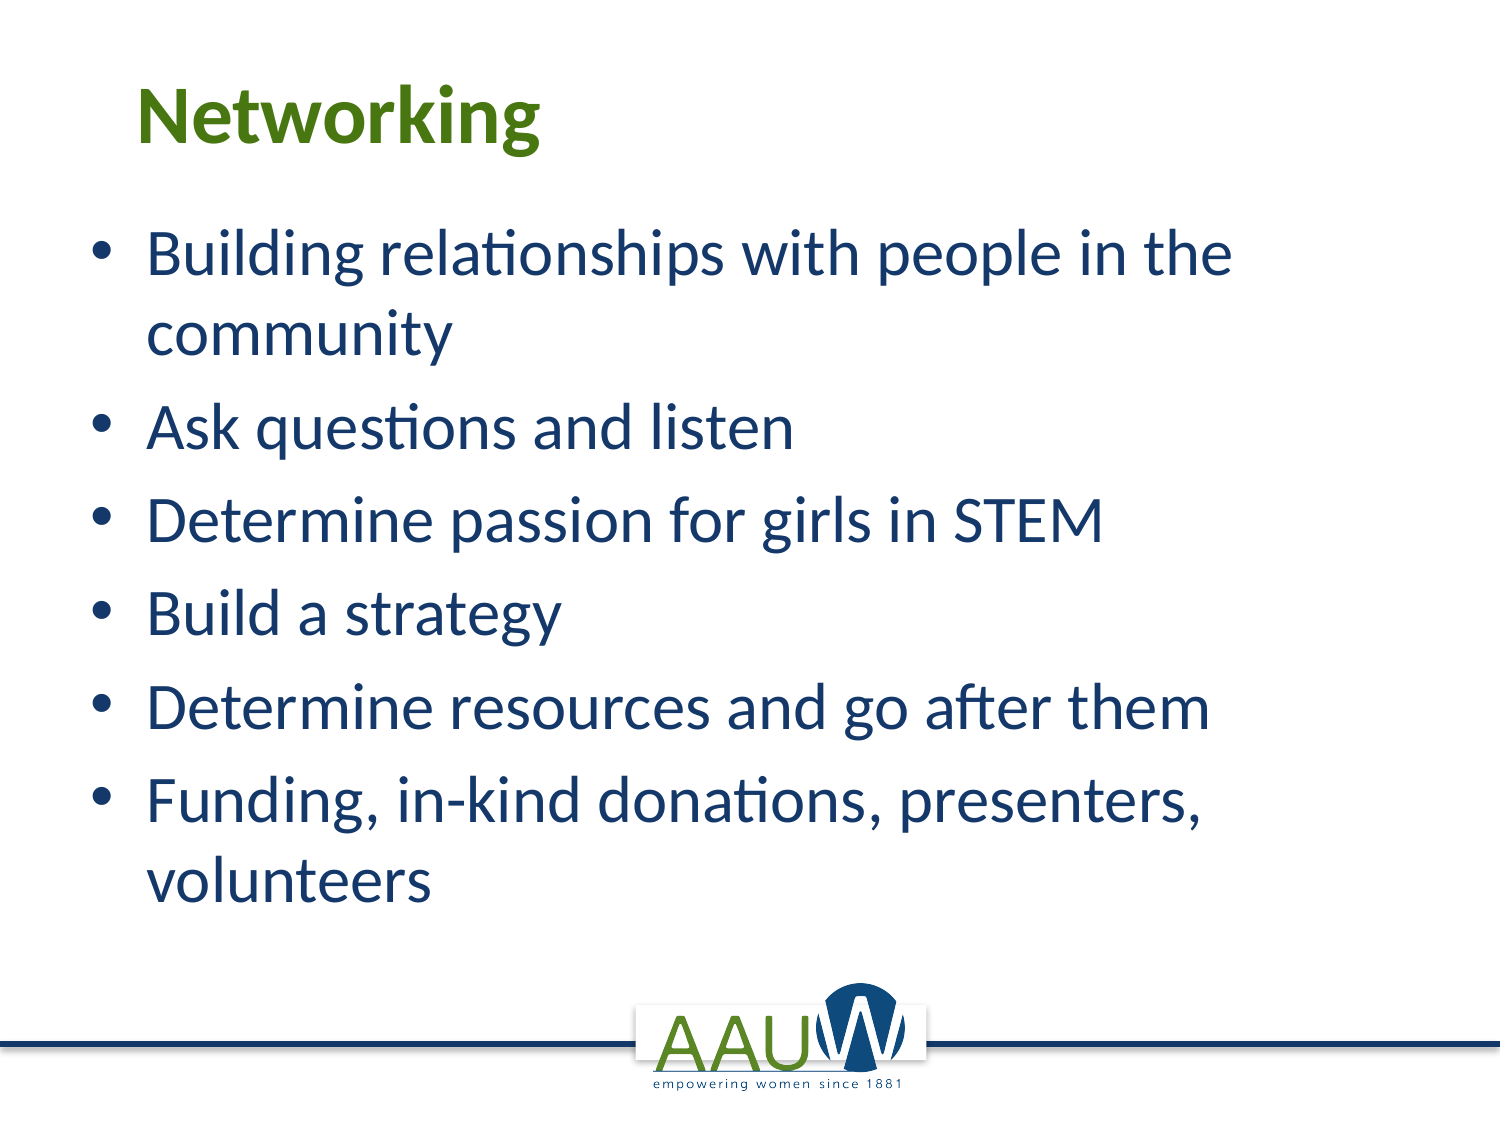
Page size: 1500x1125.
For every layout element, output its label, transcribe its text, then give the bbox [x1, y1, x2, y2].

list Building relationships with people in the community Ask questions and listen Determine passion for girls in STEM Build a strategy Determine resources and go after them Funding, in-kind donations, presenters, volunteers [75, 201, 1425, 955]
title Networking [121, 50, 1387, 171]
picture [653, 983, 905, 1091]
